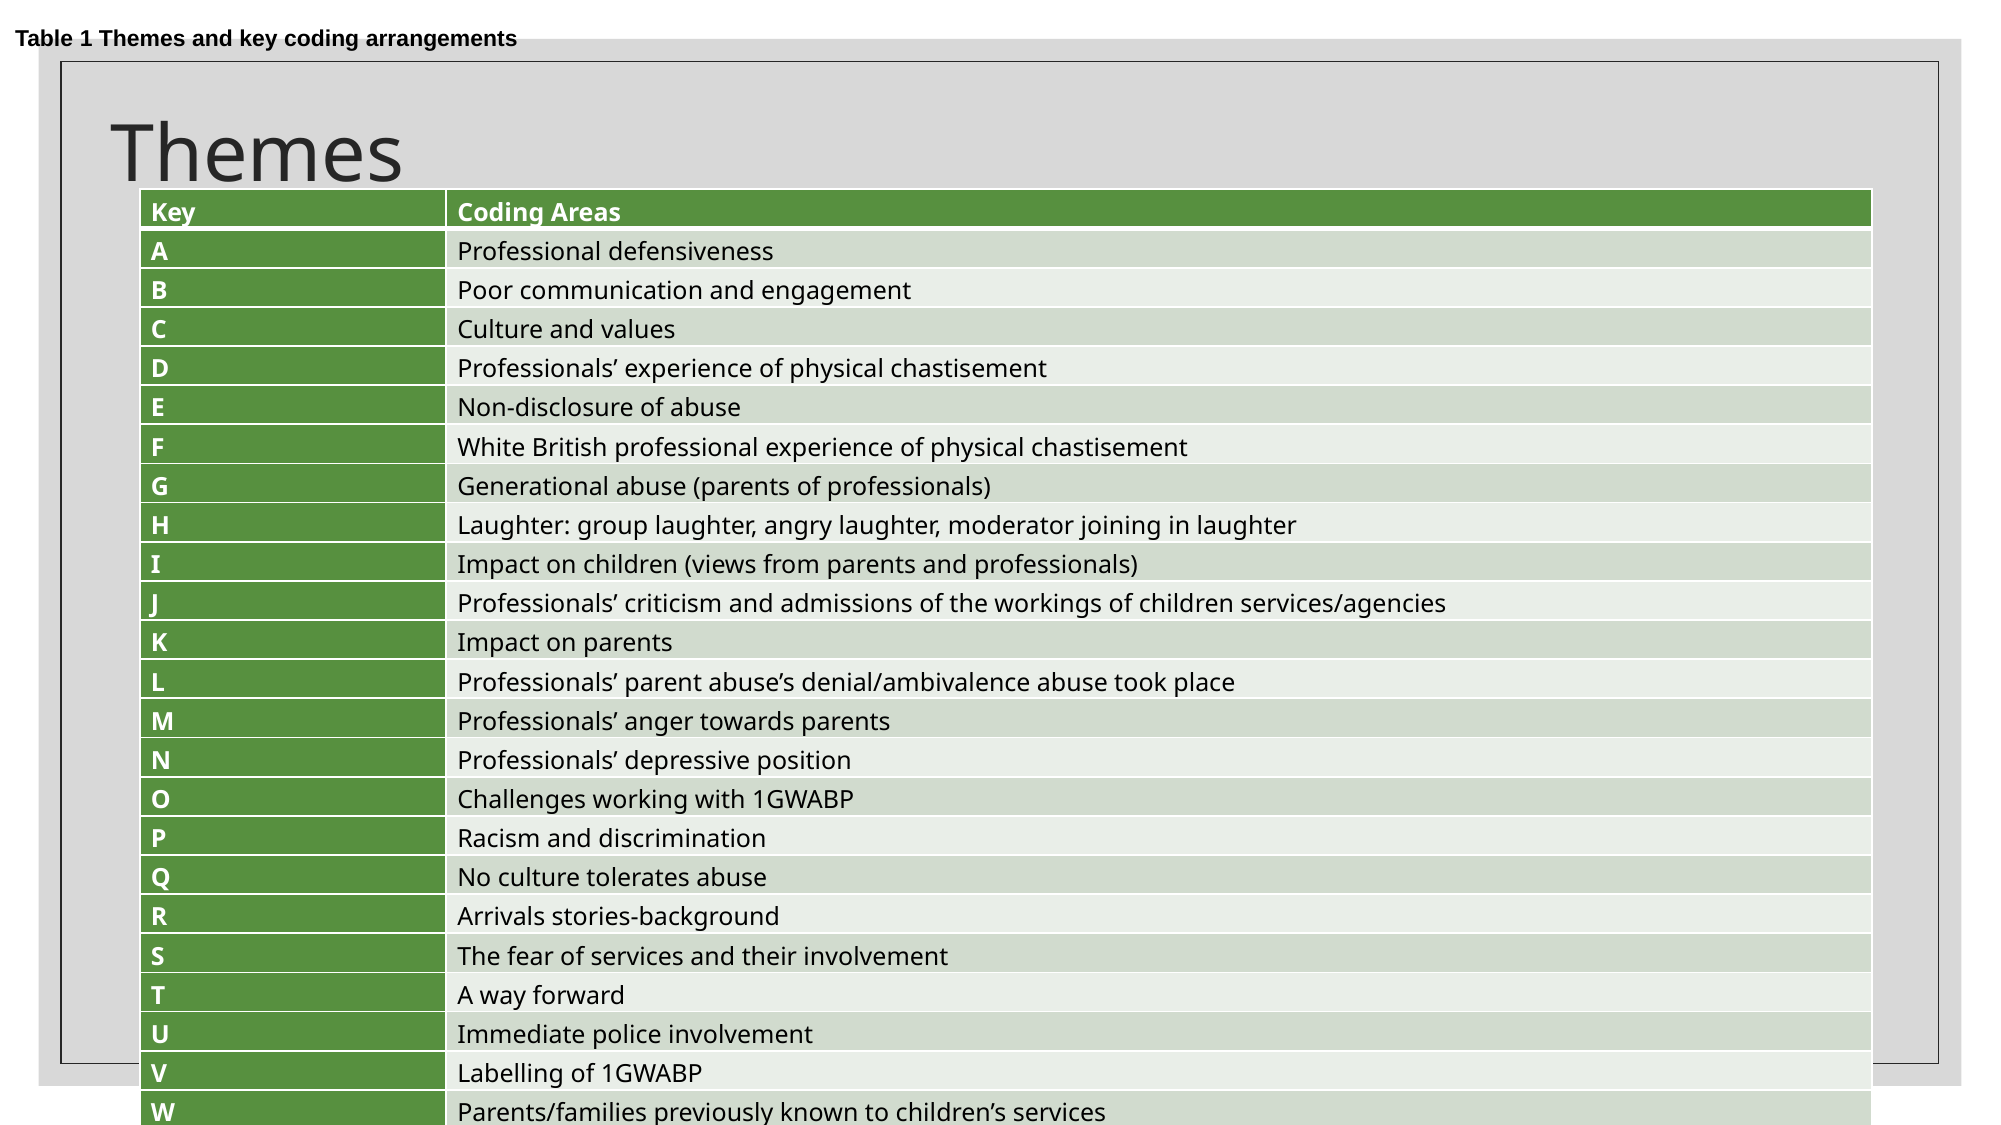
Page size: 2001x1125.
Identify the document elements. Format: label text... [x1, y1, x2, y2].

table_cell White British professional experience of physical chastisement [447, 425, 1871, 463]
table_cell Professionals’ depressive position [447, 738, 1871, 776]
table_cell M [141, 699, 445, 737]
table_cell I [141, 543, 445, 580]
table_cell Professional defensiveness [447, 231, 1871, 267]
table_cell Professionals’ parent abuse’s denial/ambivalence abuse took place [447, 660, 1871, 697]
table_cell R [141, 895, 445, 932]
table_cell K [141, 621, 445, 658]
table_cell Impact on parents [447, 621, 1871, 658]
table_cell Q [141, 856, 445, 893]
table_header Coding Areas [447, 190, 1871, 226]
title Themes [95, 105, 1805, 207]
table_cell Labelling of 1GWABP [447, 1052, 1871, 1089]
table_cell Challenges working with 1GWABP [447, 778, 1871, 815]
table_cell S [141, 934, 445, 972]
table_cell Poor communication and engagement [447, 269, 1871, 306]
table_cell F [141, 425, 445, 463]
table_cell Professionals’ criticism and admissions of the workings of children services/agencies [447, 582, 1871, 619]
table_cell Professionals’ anger towards parents [447, 699, 1871, 737]
table_cell Arrivals stories-background [447, 895, 1871, 932]
table_cell No culture tolerates abuse [447, 856, 1871, 893]
table_cell N [141, 738, 445, 776]
table_cell A way forward [447, 973, 1871, 1011]
table_cell Immediate police involvement [447, 1012, 1871, 1050]
table_cell Culture and values [447, 308, 1871, 345]
table_cell B [141, 269, 445, 306]
table_cell C [141, 308, 445, 345]
table_cell Non-disclosure of abuse [447, 386, 1871, 423]
table_cell D [141, 347, 445, 384]
table_cell The fear of services and their involvement [447, 934, 1871, 972]
table_cell W [141, 1091, 445, 1125]
table_cell Professionals’ experience of physical chastisement [447, 347, 1871, 384]
table_cell E [141, 386, 445, 423]
table_cell U [141, 1012, 445, 1050]
table_cell O [141, 778, 445, 815]
table_cell Impact on children (views from parents and professionals) [447, 543, 1871, 580]
table_cell G [141, 464, 445, 502]
table_cell Laughter: group laughter, angry laughter, moderator joining in laughter [447, 503, 1871, 541]
text_box Table 1 Themes and key coding arrangements [0, 16, 2000, 59]
table_cell L [141, 660, 445, 697]
table_cell P [141, 817, 445, 854]
table_cell T [141, 973, 445, 1011]
table_cell H [141, 503, 445, 541]
table_cell Generational abuse (parents of professionals) [447, 464, 1871, 502]
table_header Key [141, 190, 445, 226]
table_cell J [141, 582, 445, 619]
table_cell Racism and discrimination [447, 817, 1871, 854]
table_cell Parents/families previously known to children’s services [447, 1091, 1871, 1125]
table_cell A [141, 231, 445, 267]
table_cell V [141, 1052, 445, 1089]
